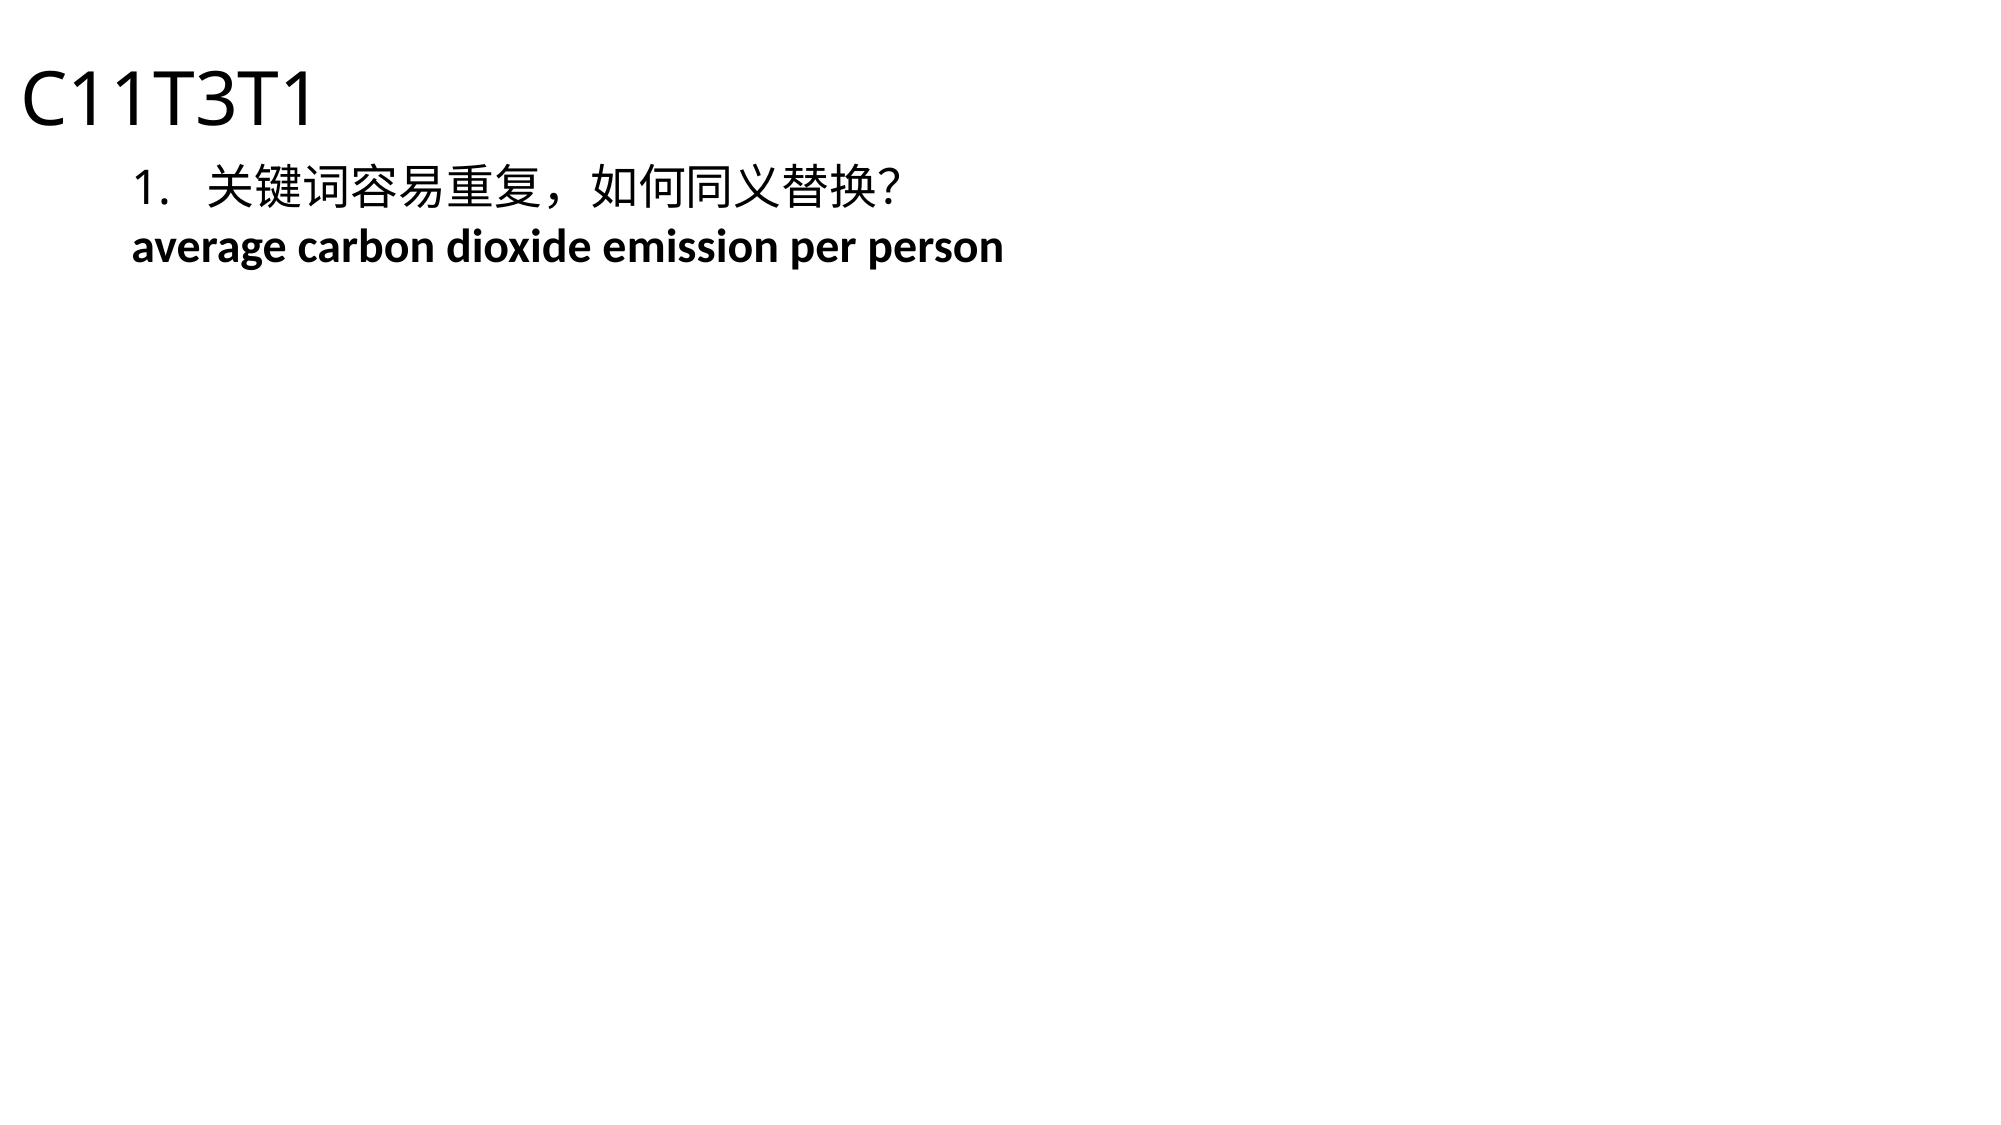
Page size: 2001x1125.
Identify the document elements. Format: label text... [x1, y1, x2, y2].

text_box C11T3T1 [5, 43, 338, 149]
text_box 关键词容易重复，如何同义替换？ average carbon dioxide emission per person [116, 149, 1955, 395]
